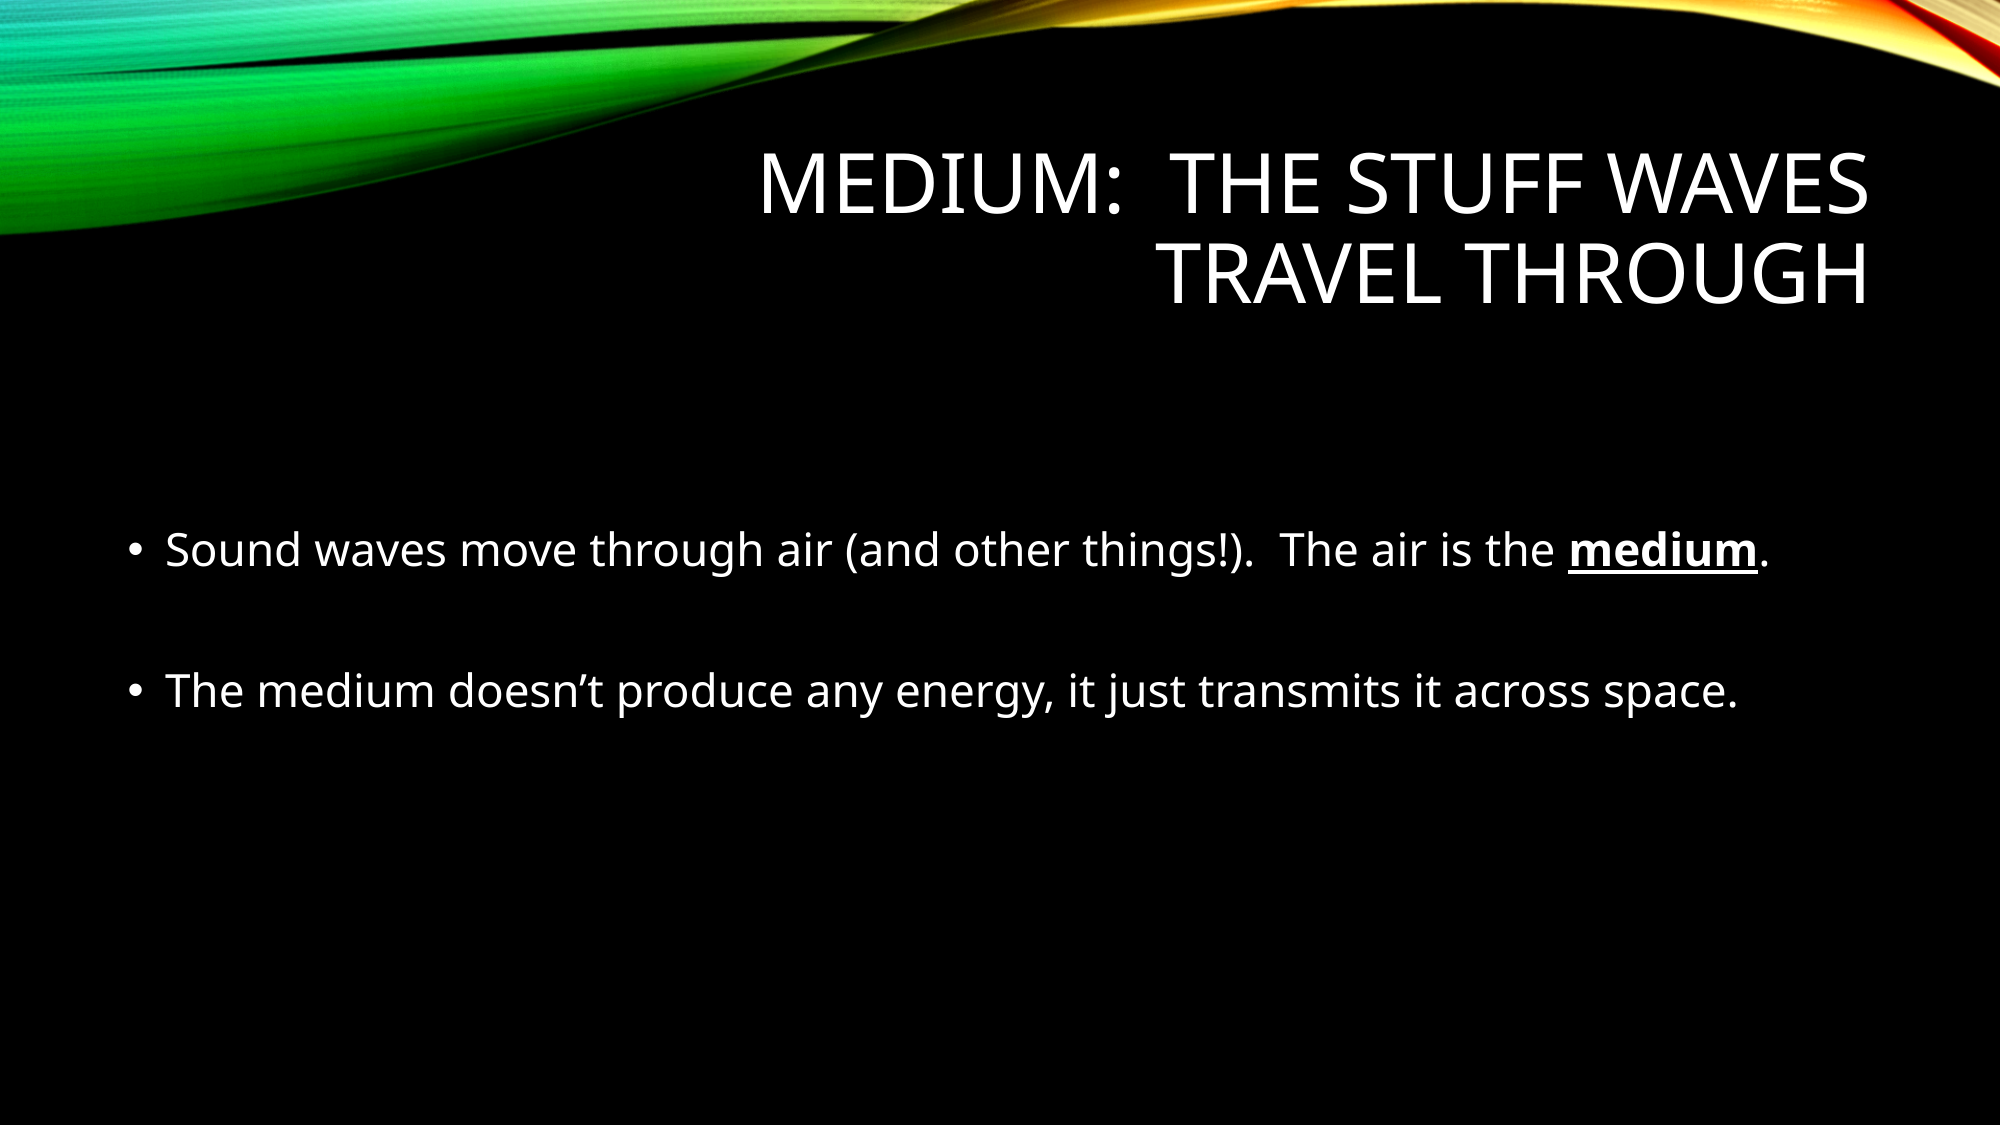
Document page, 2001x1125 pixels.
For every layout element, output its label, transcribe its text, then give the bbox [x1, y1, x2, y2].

title Medium: The stuff waves Travel Through [474, 125, 1888, 338]
list Sound waves move through air (and other things!). The air is the medium. The medium doesn’t produce any energy, it just transmits it across space. [112, 519, 1888, 788]
picture [0, 0, 2000, 237]
